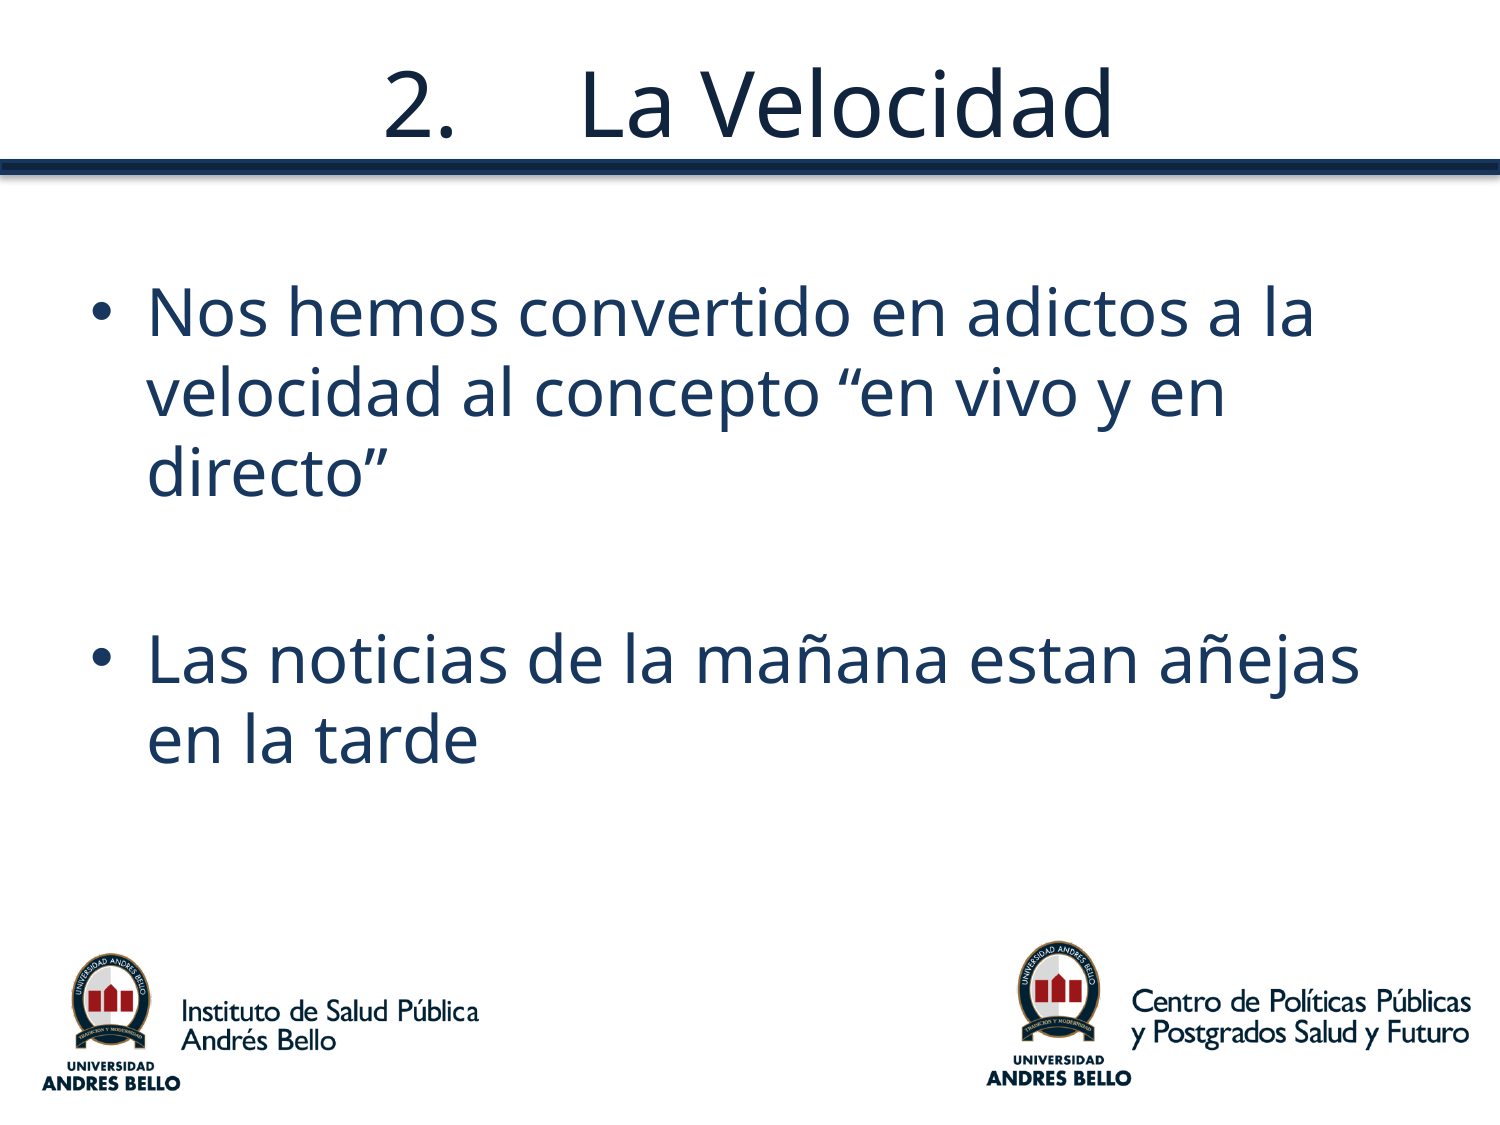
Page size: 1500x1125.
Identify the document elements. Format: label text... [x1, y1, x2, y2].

title 2. La Velocidad [75, 7, 1425, 195]
picture [41, 952, 479, 1091]
list Nos hemos convertido en adictos a la velocidad al concepto “en vivo y en directo” Las noticias de la mañana estan añejas en la tarde [75, 262, 1425, 1005]
picture [986, 940, 1471, 1086]
